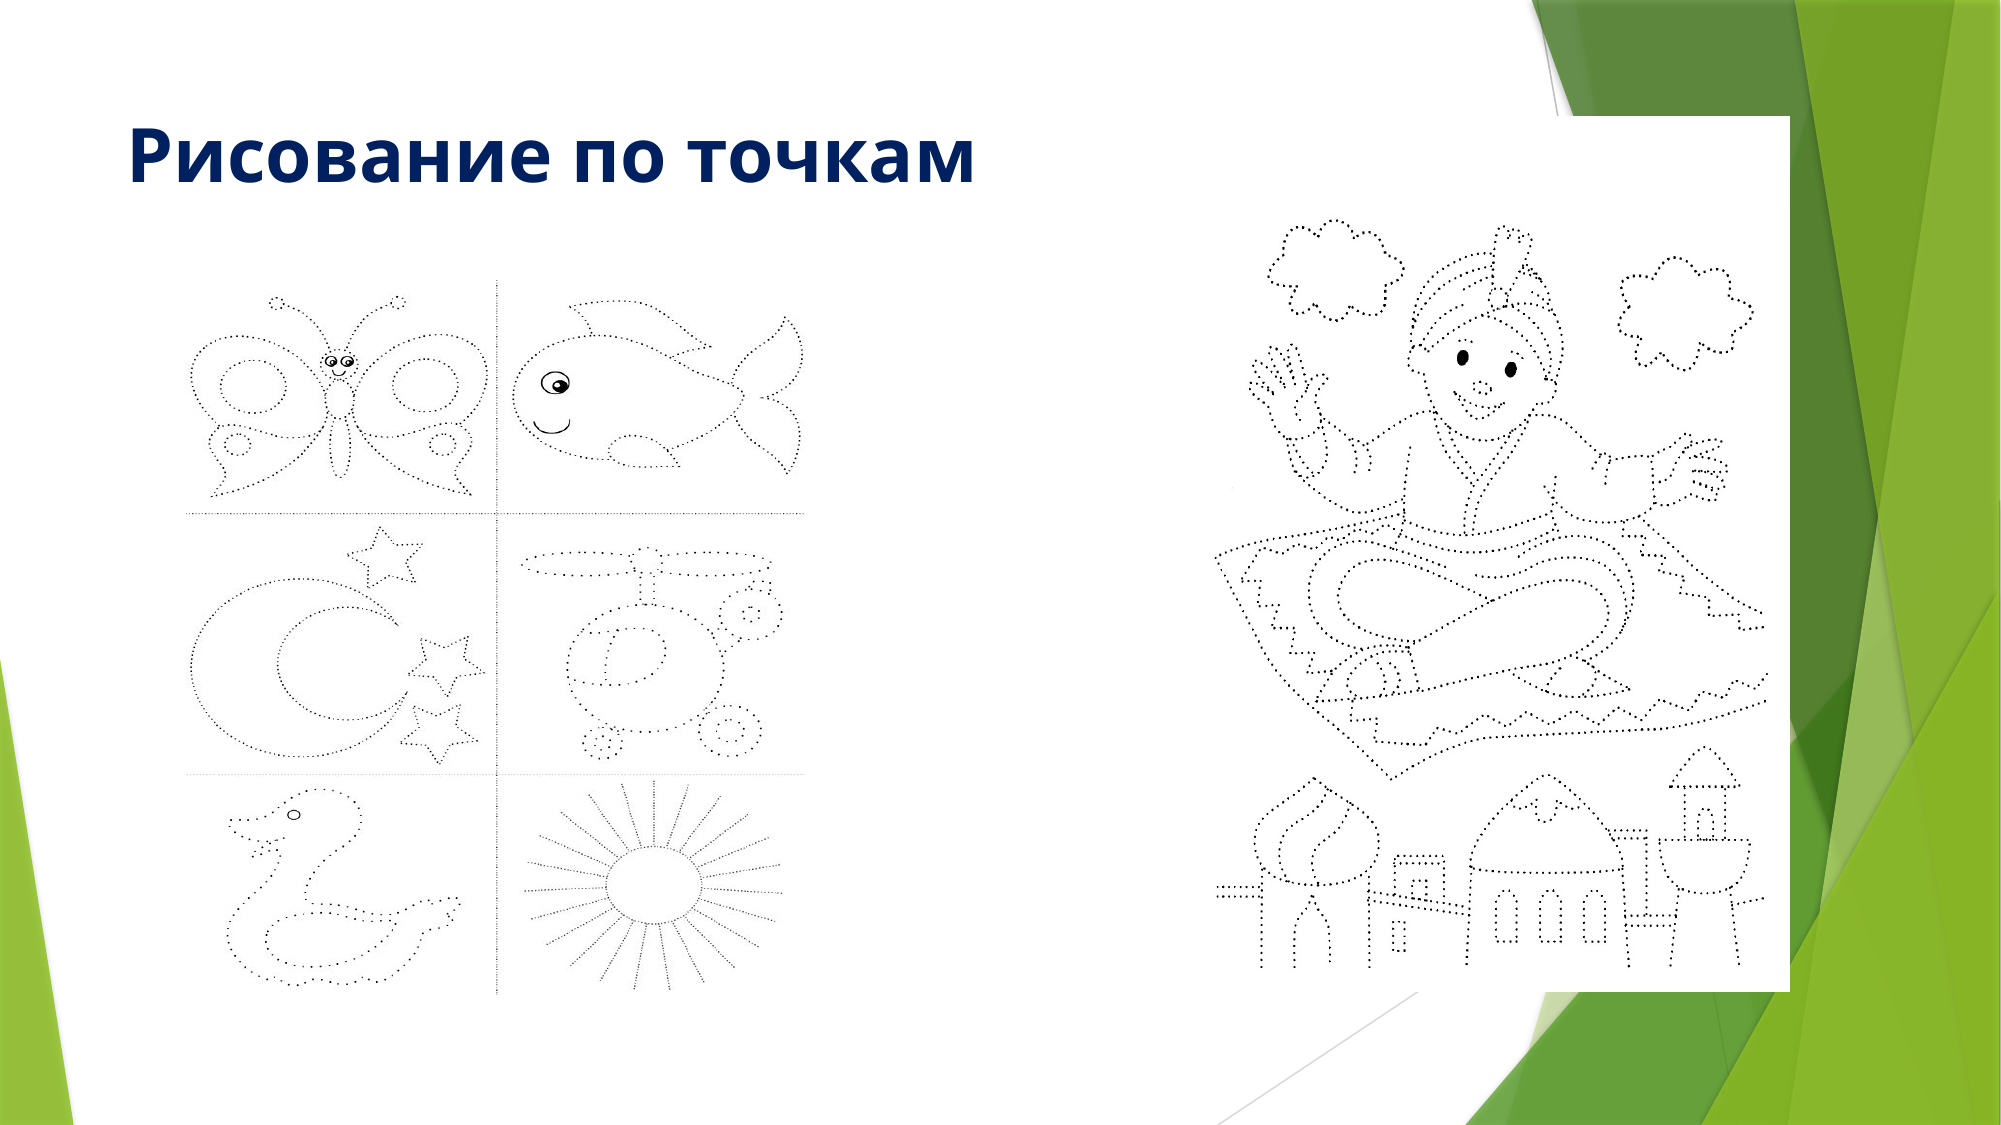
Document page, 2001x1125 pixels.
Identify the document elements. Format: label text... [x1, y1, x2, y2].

title Рисование по точкам [111, 99, 1522, 317]
picture [1196, 115, 1791, 992]
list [185, 280, 805, 996]
